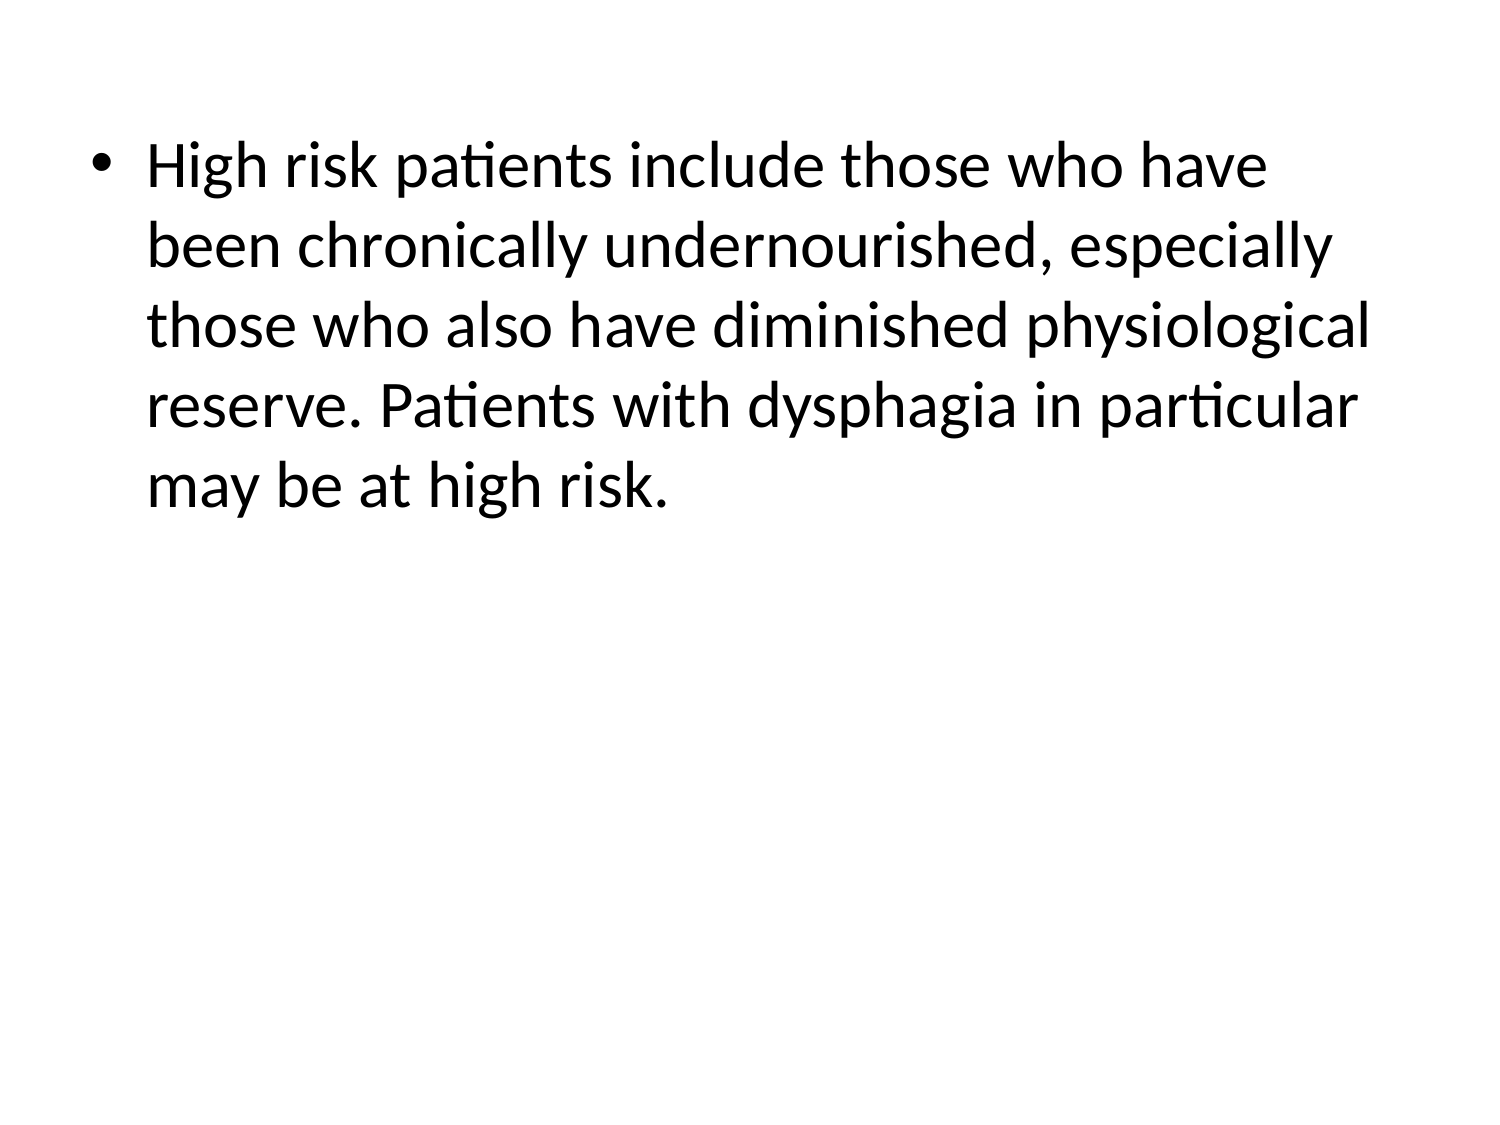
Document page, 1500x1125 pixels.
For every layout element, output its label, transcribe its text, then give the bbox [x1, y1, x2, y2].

list High risk patients include those who have been chronically undernourished, especially those who also have diminished physiological reserve. Patients with dysphagia in particular may be at high risk. [75, 113, 1425, 1005]
